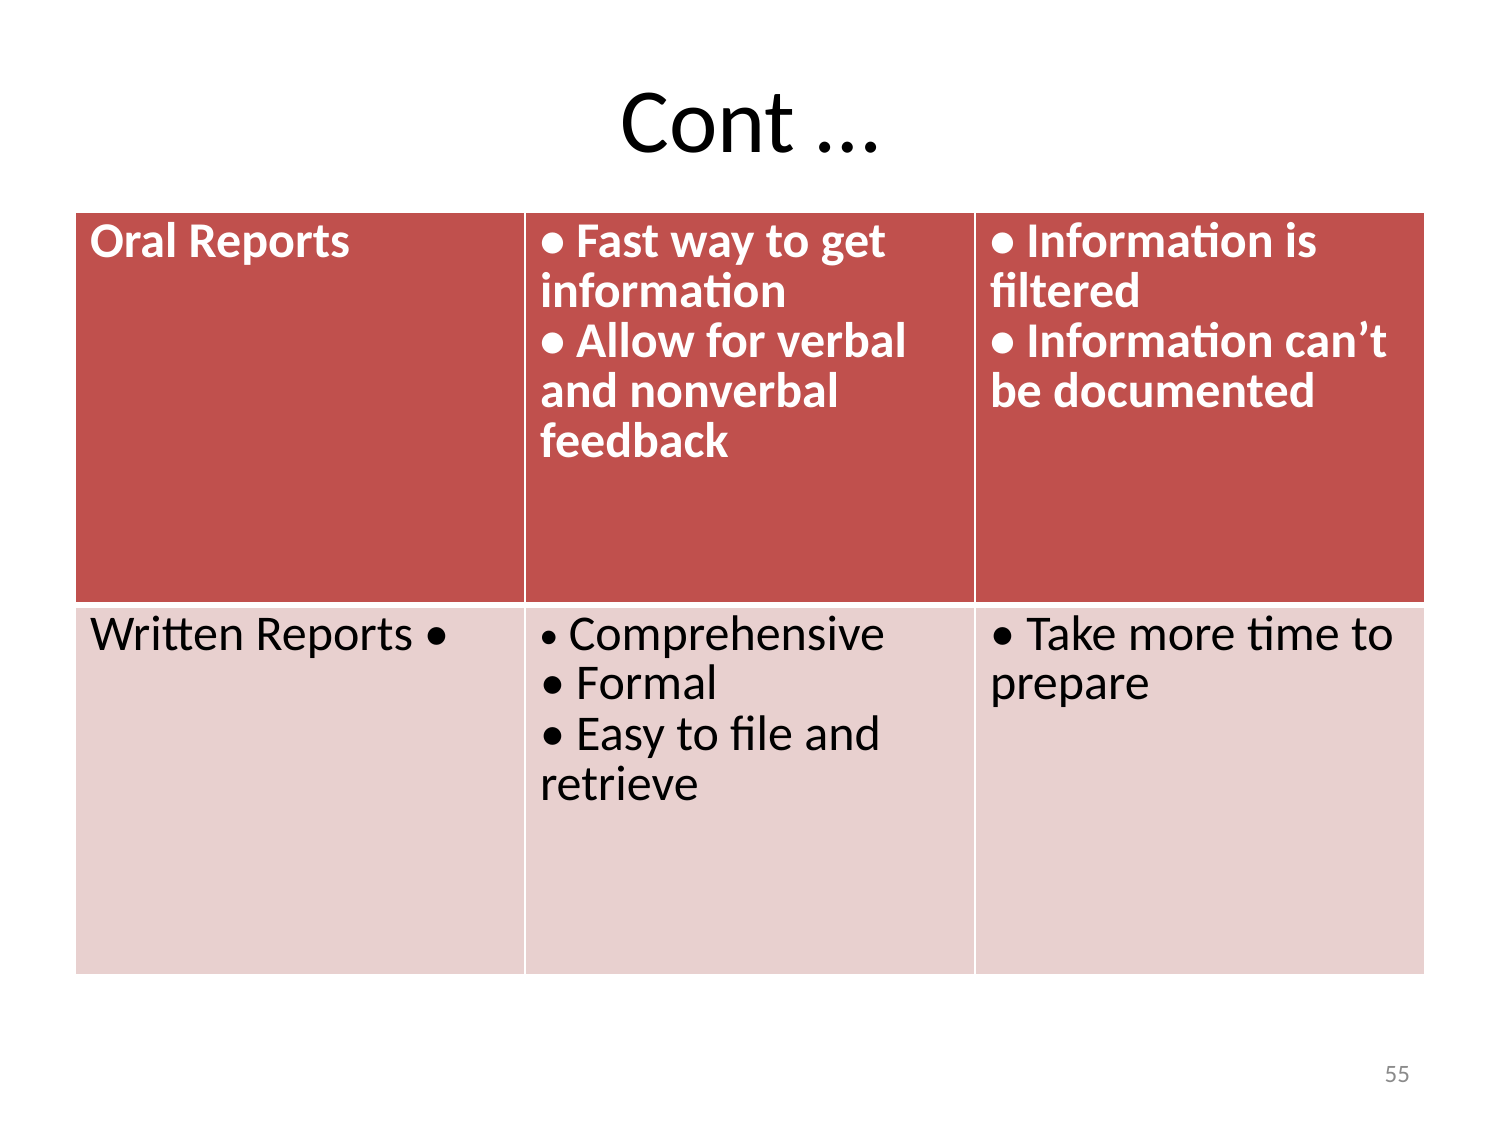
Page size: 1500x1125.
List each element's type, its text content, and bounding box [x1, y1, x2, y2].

title Cont … [75, 45, 1425, 188]
table_cell • Take more time to prepare [976, 608, 1424, 974]
table_cell Written Reports • [76, 608, 524, 974]
table_cell Comprehensive • Formal • Easy to file and retrieve [526, 608, 974, 974]
slide_number 55 [1074, 1042, 1425, 1103]
table_header • Fast way to get information • Allow for verbal and nonverbal feedback [526, 213, 974, 602]
table_header • Information is filtered • Information can’t be documented [976, 213, 1424, 602]
table_header Oral Reports [76, 213, 524, 602]
